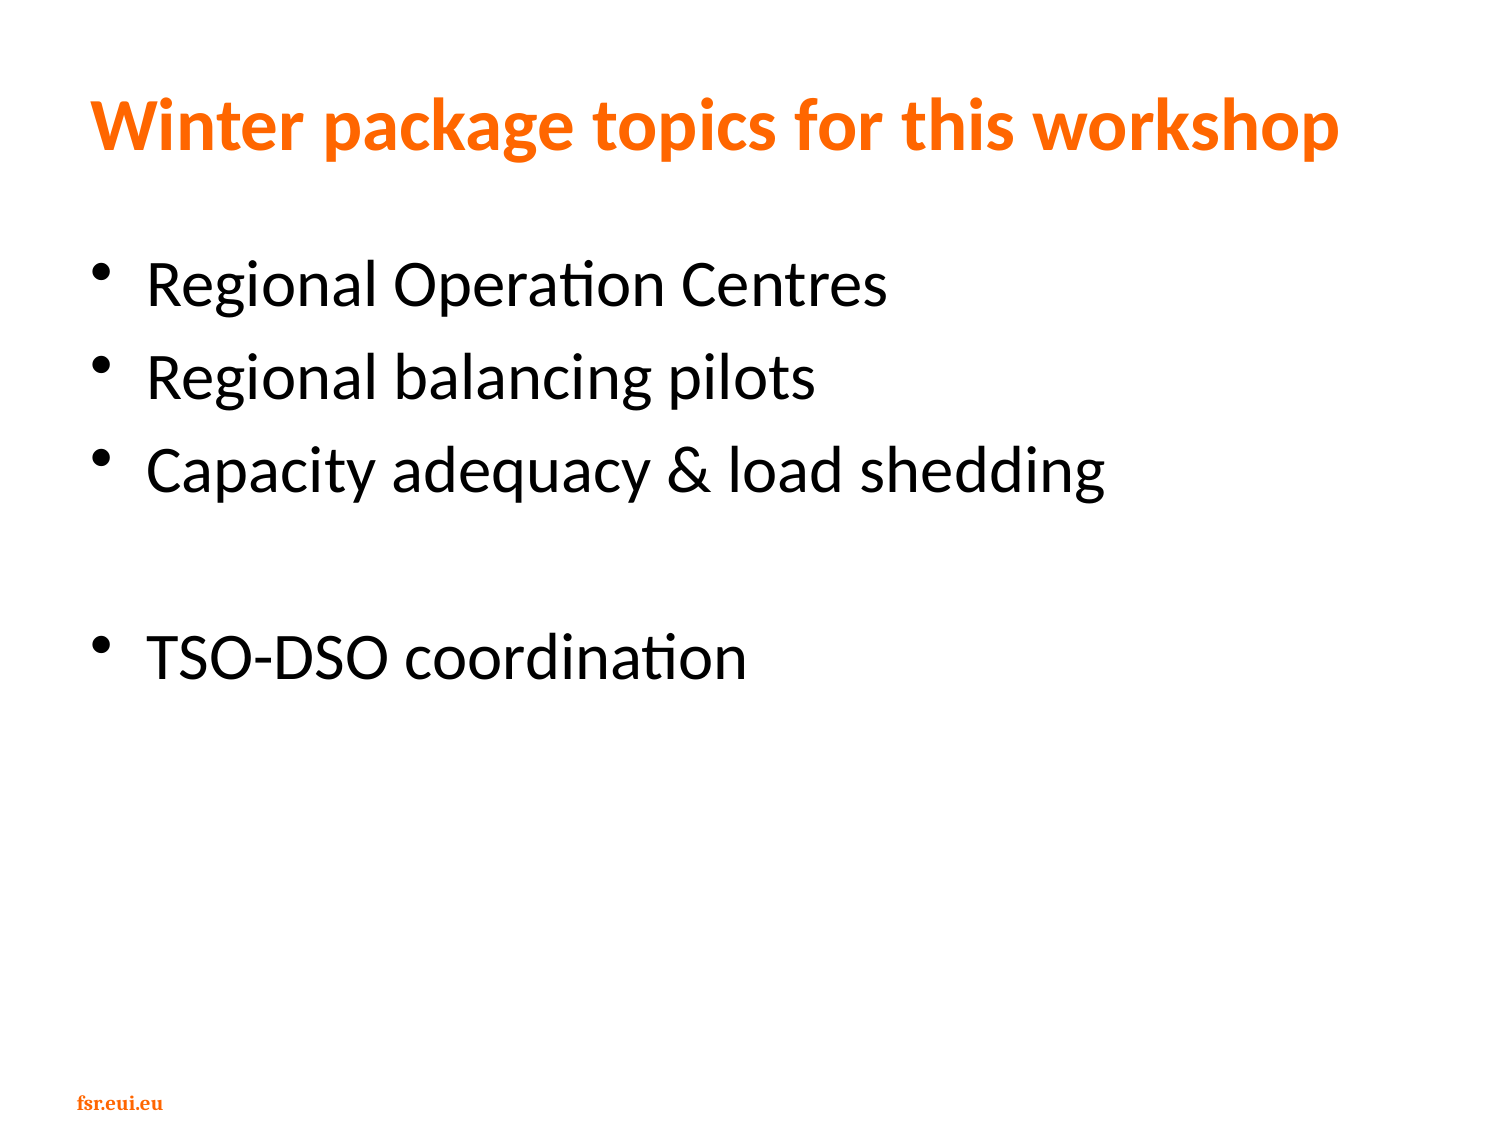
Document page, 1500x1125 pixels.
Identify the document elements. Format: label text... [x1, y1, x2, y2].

list Regional Operation Centres Regional balancing pilots Capacity adequacy & load shedding TSO-DSO coordination [75, 231, 1425, 1071]
title Winter package topics for this workshop [75, 45, 1425, 197]
